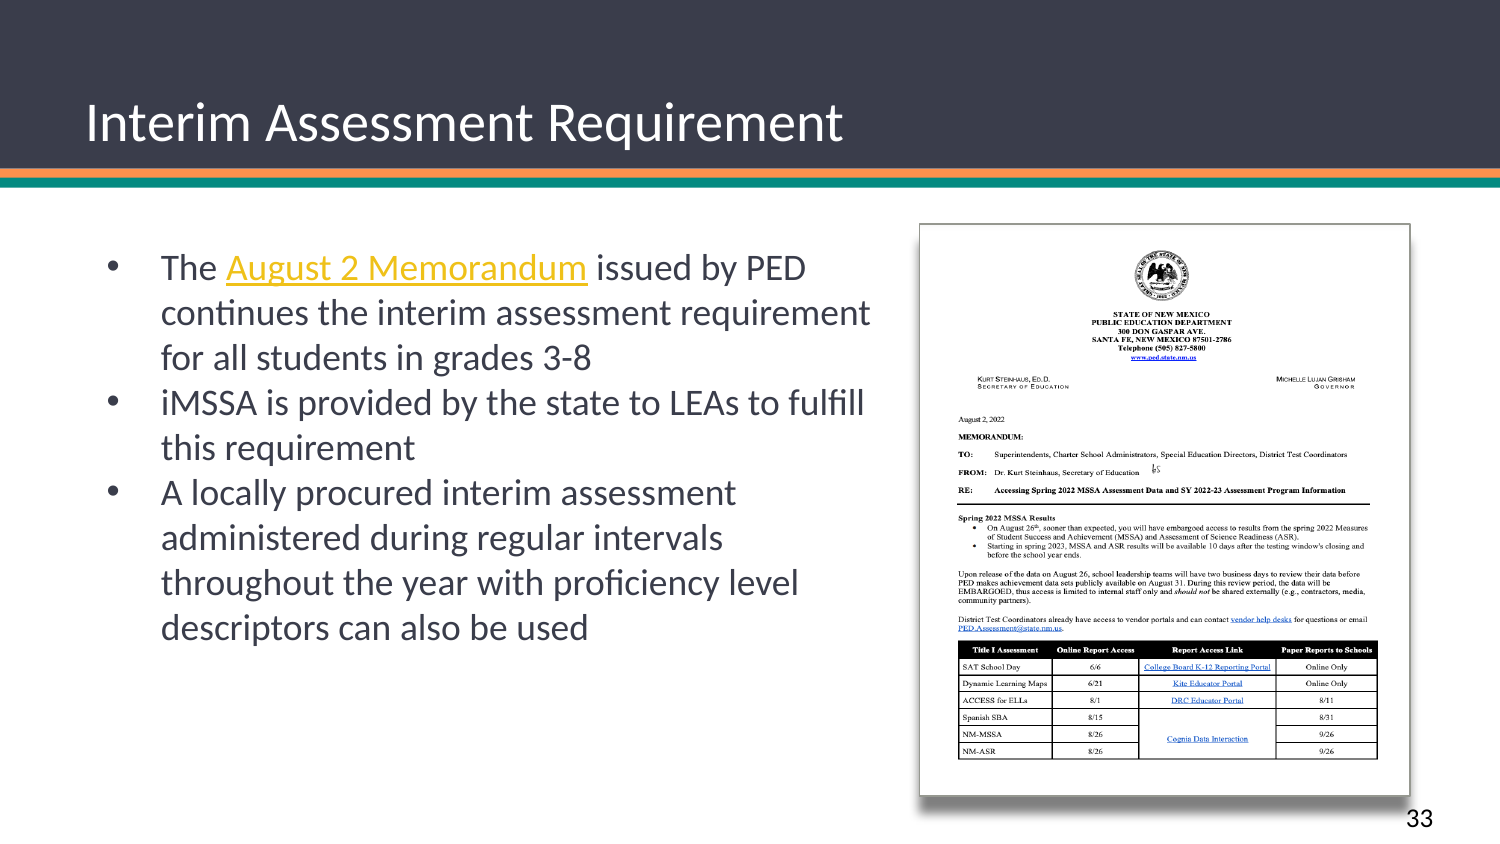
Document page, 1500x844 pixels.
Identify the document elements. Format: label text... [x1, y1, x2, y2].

title Interim Assessment Requirement [74, 31, 1256, 159]
slide_number 33 [1318, 804, 1445, 830]
list The August 2 Memorandum issued by PED continues the interim assessment requirement for all students in grades 3-8 iMSSA is provided by the state to LEAs to fulfill this requirement A locally procured interim assessment administered during regular intervals throughout the year with proficiency level descriptors can also be used [74, 237, 902, 772]
picture [920, 224, 1410, 796]
